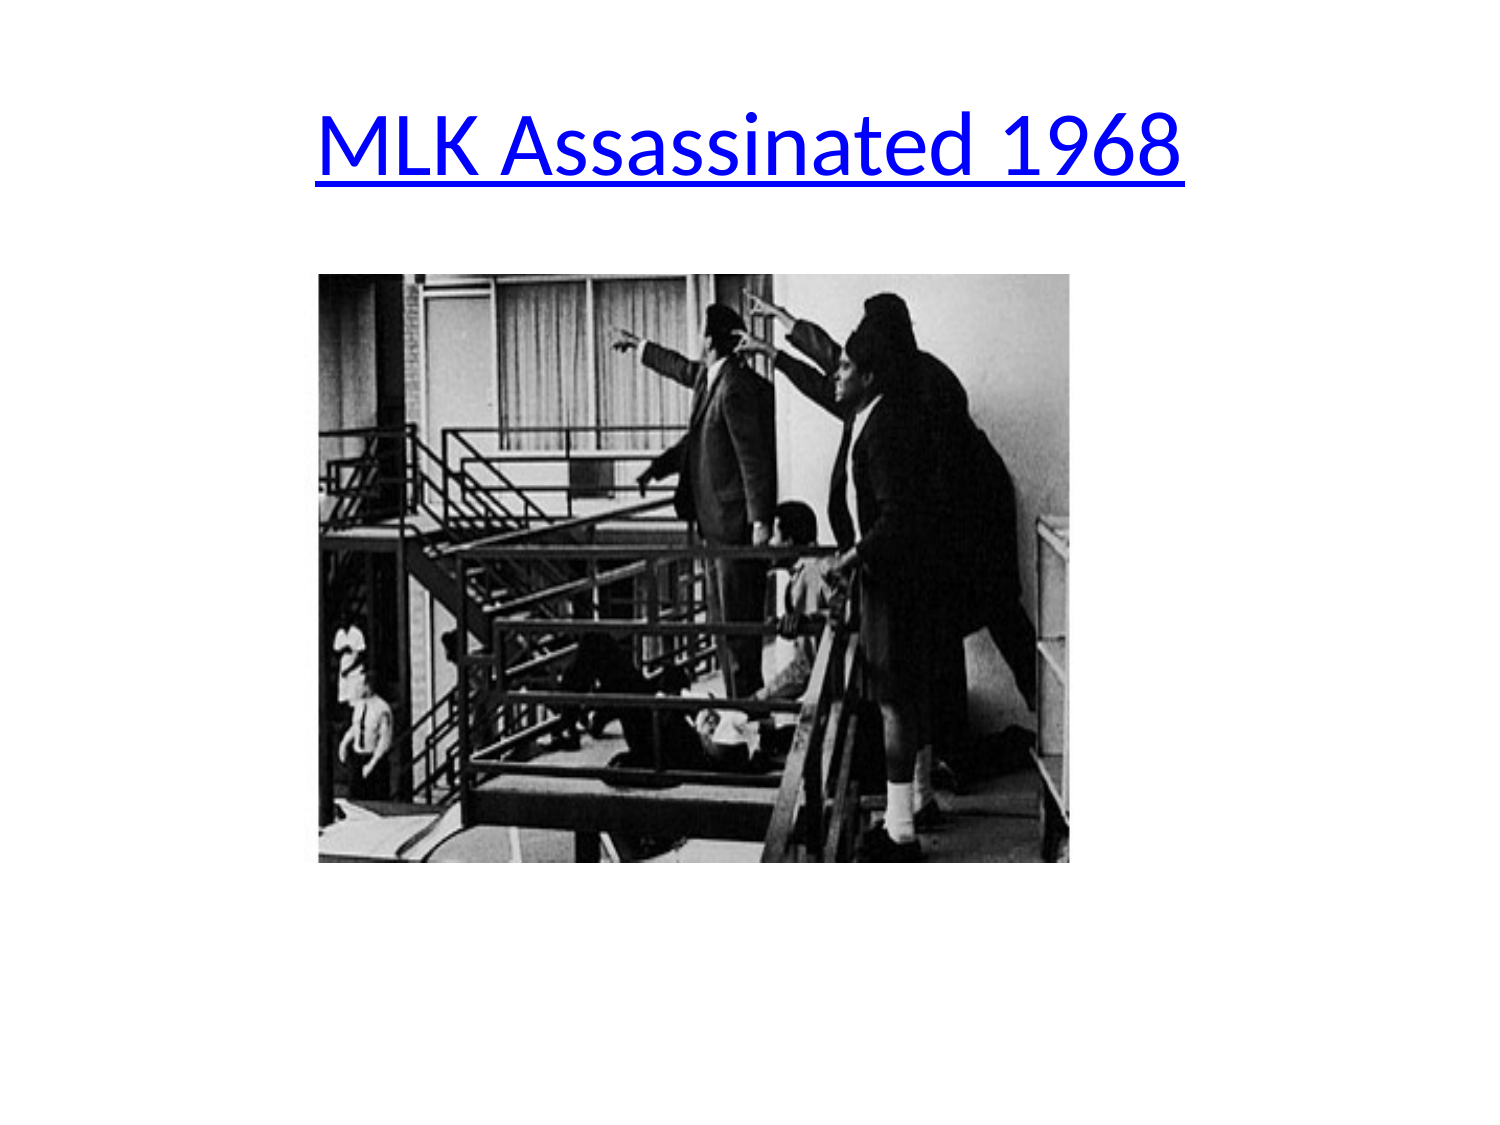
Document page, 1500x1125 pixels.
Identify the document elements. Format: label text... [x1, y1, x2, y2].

title MLK Assassinated 1968 [75, 45, 1425, 233]
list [87, 274, 1301, 863]
